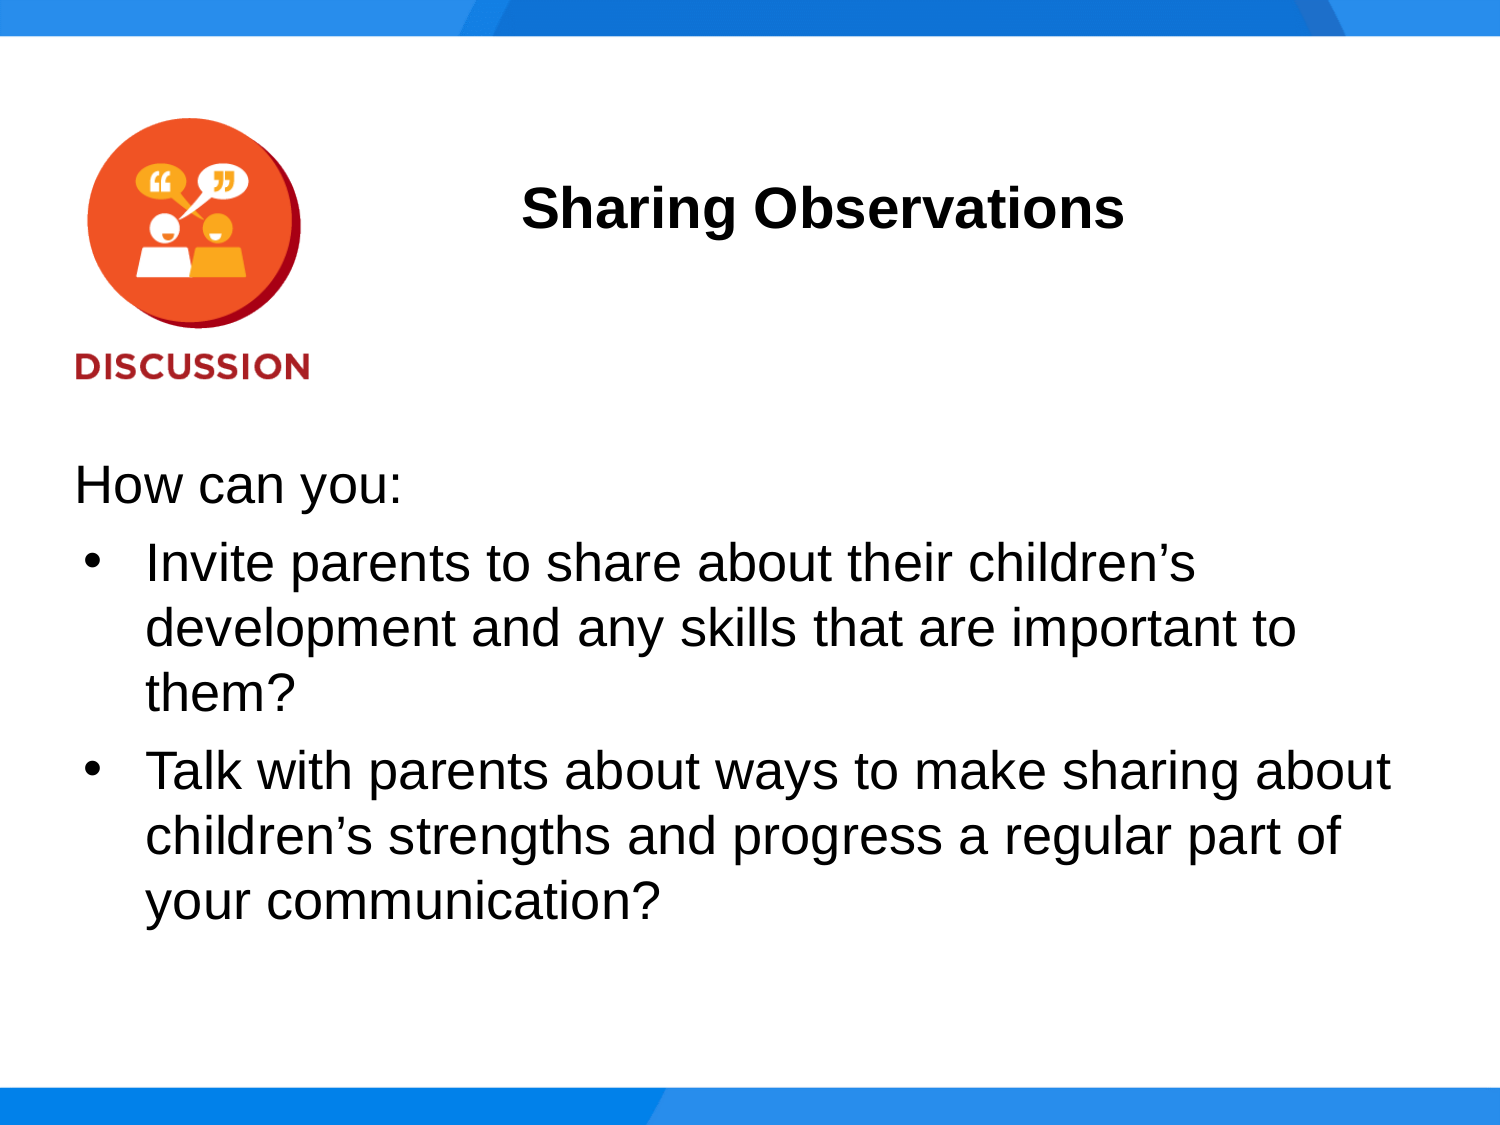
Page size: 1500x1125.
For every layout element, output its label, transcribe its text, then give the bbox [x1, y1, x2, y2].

list How can you: Invite parents to share about their children’s development and any skills that are important to them? Talk with parents about ways to make sharing about children’s strengths and progress a regular part of your communication? [26, 434, 1465, 1125]
title Sharing Observations [472, 162, 1150, 366]
picture [0, 0, 1500, 1125]
text_box [387, 108, 1334, 317]
